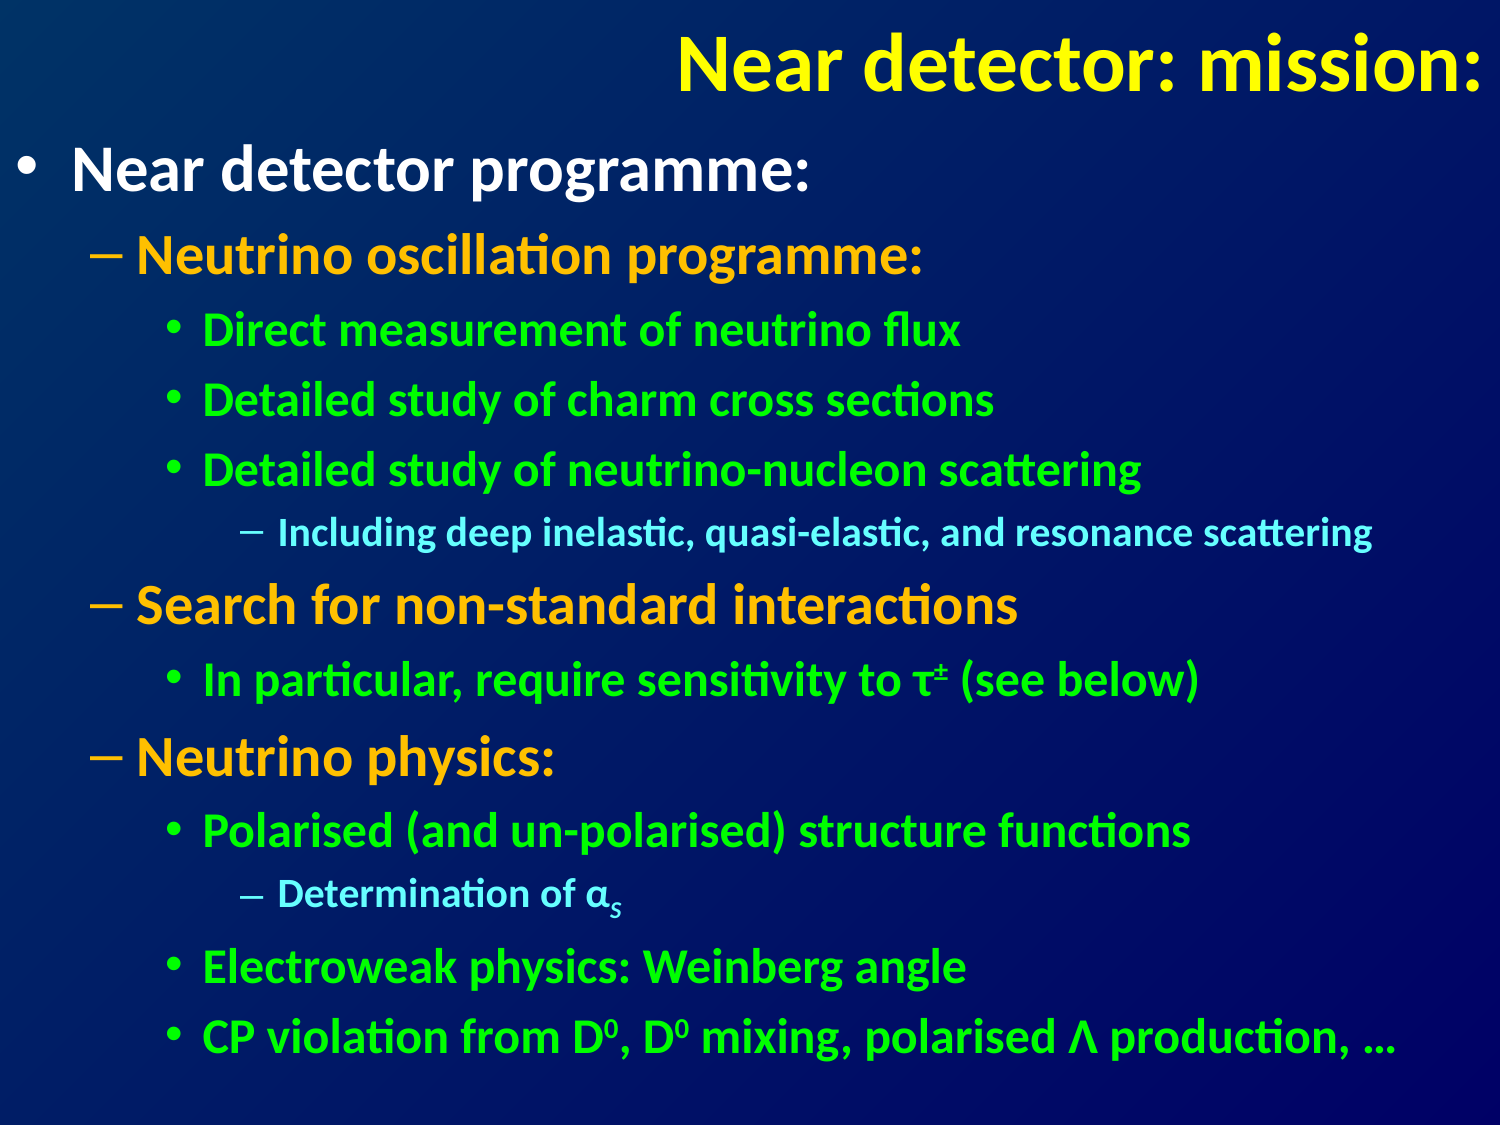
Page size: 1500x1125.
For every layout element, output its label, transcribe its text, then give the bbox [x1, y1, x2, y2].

title Near detector: mission: [0, 0, 1500, 116]
list Near detector programme: Neutrino oscillation programme: Direct measurement of neutrino flux Detailed study of charm cross sections Detailed study of neutrino-nucleon scattering Including deep inelastic, quasi-elastic, and resonance scattering Search for non-standard interactions In particular, require sensitivity to τ± (see below) Neutrino physics: Polarised (and un-polarised) structure functions Determination of αS Electroweak physics: Weinberg angle CP violation from D0, D0 mixing, polarised Λ production, … [0, 116, 1500, 1125]
